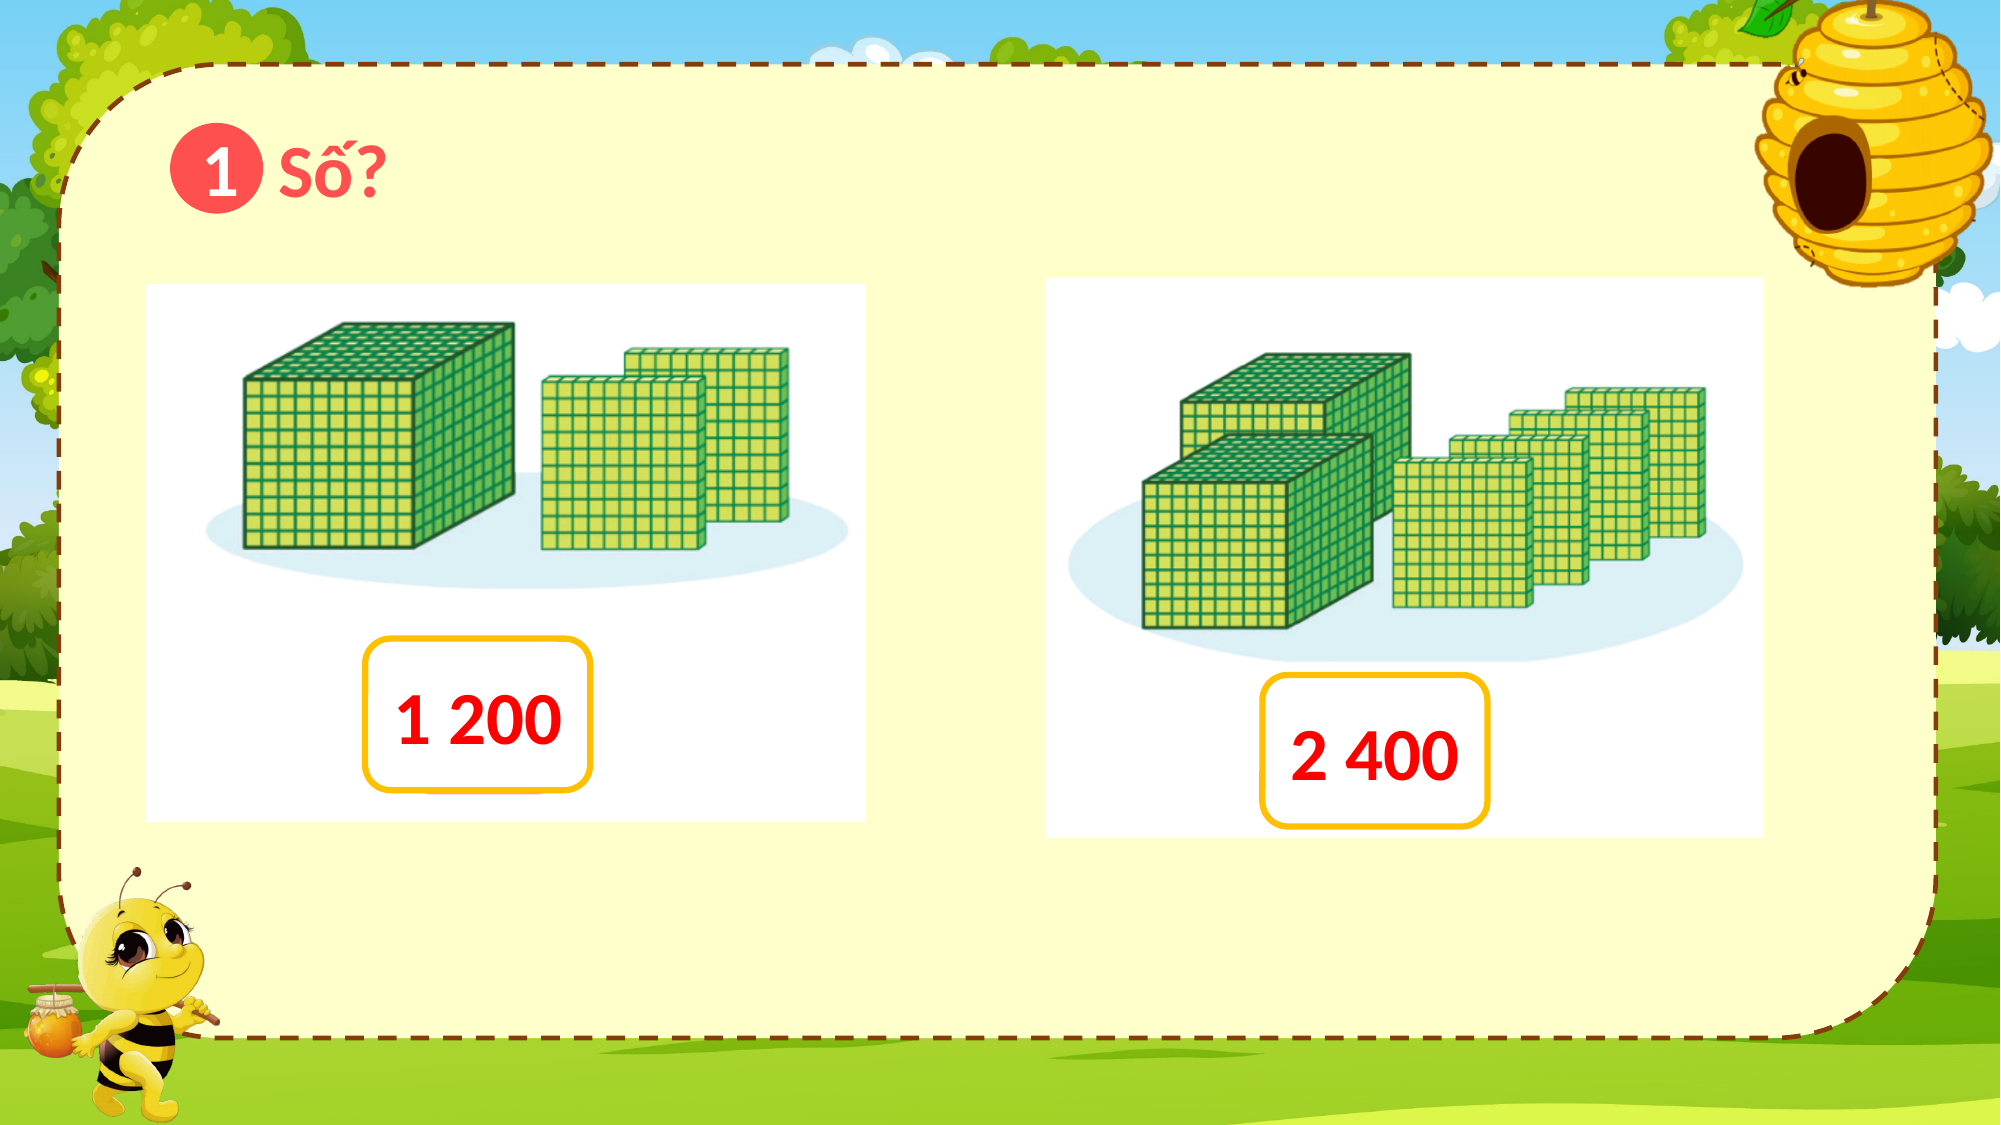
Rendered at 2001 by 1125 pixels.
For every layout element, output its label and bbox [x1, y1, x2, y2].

picture [0, 0, 2001, 1125]
text_box [169, 114, 982, 221]
text_box [57, 63, 1937, 1040]
